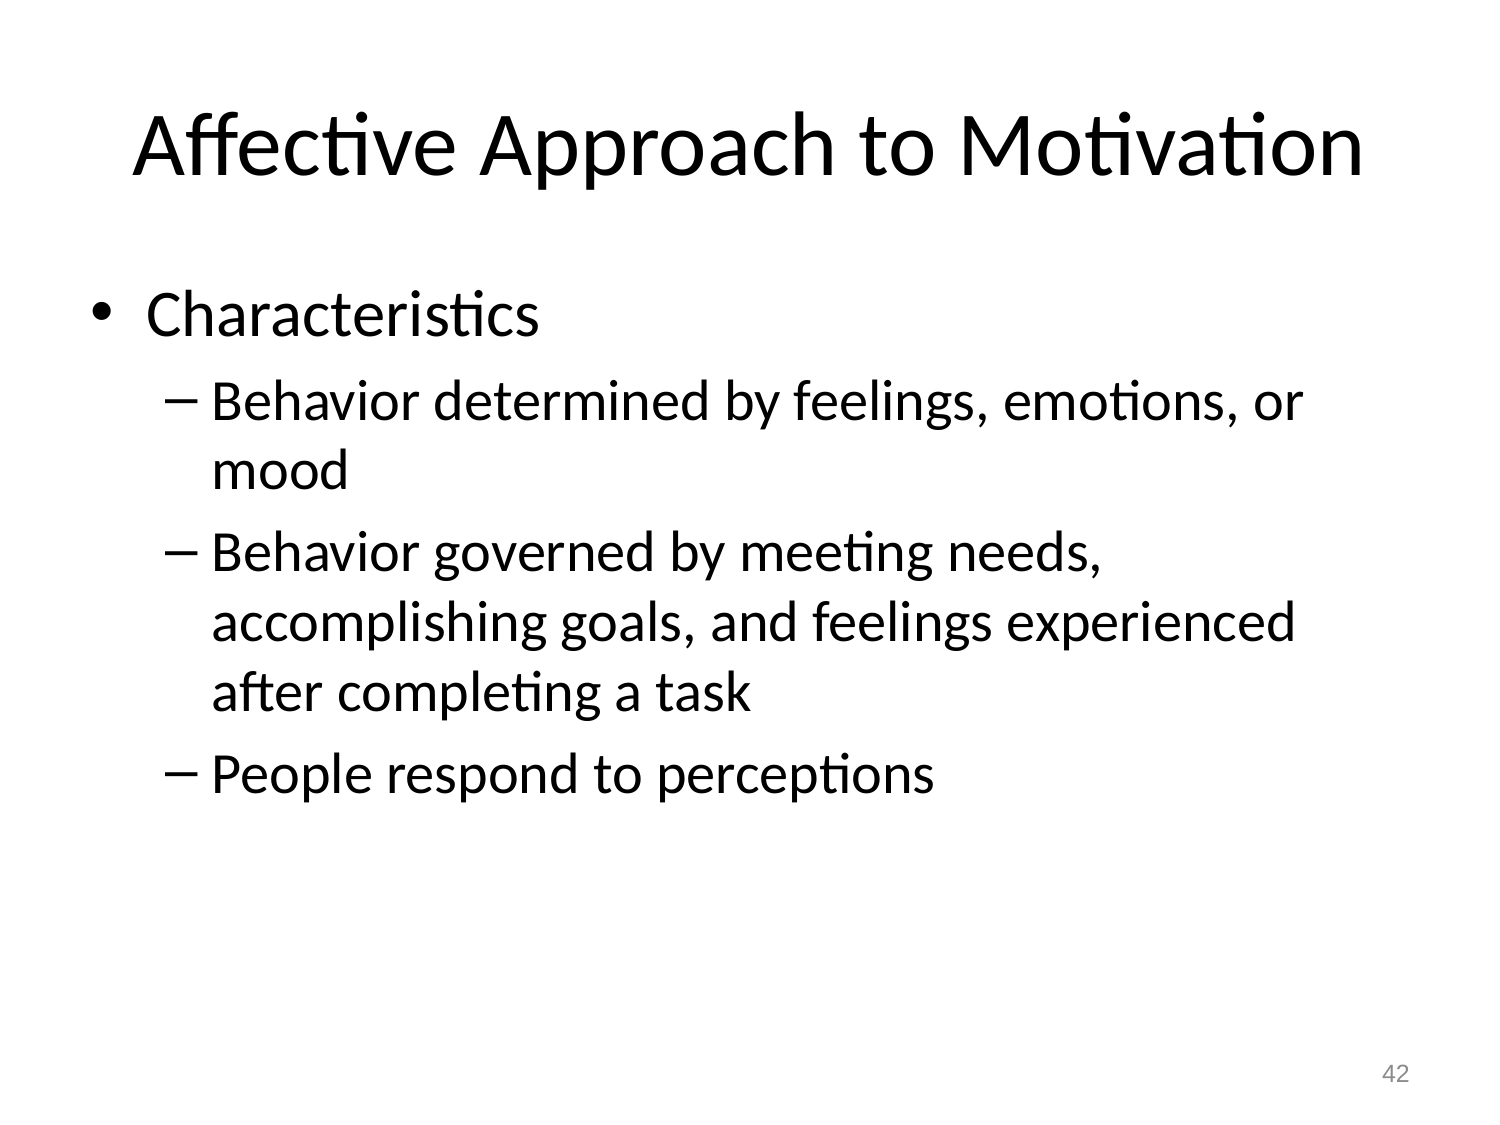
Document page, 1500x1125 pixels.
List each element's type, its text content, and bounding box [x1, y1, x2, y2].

list Characteristics Behavior determined by feelings, emotions, or mood Behavior governed by meeting needs, accomplishing goals, and feelings experienced after completing a task People respond to perceptions [75, 262, 1425, 1005]
title Affective Approach to Motivation [75, 45, 1425, 233]
slide_number 42 [1074, 1042, 1425, 1103]
